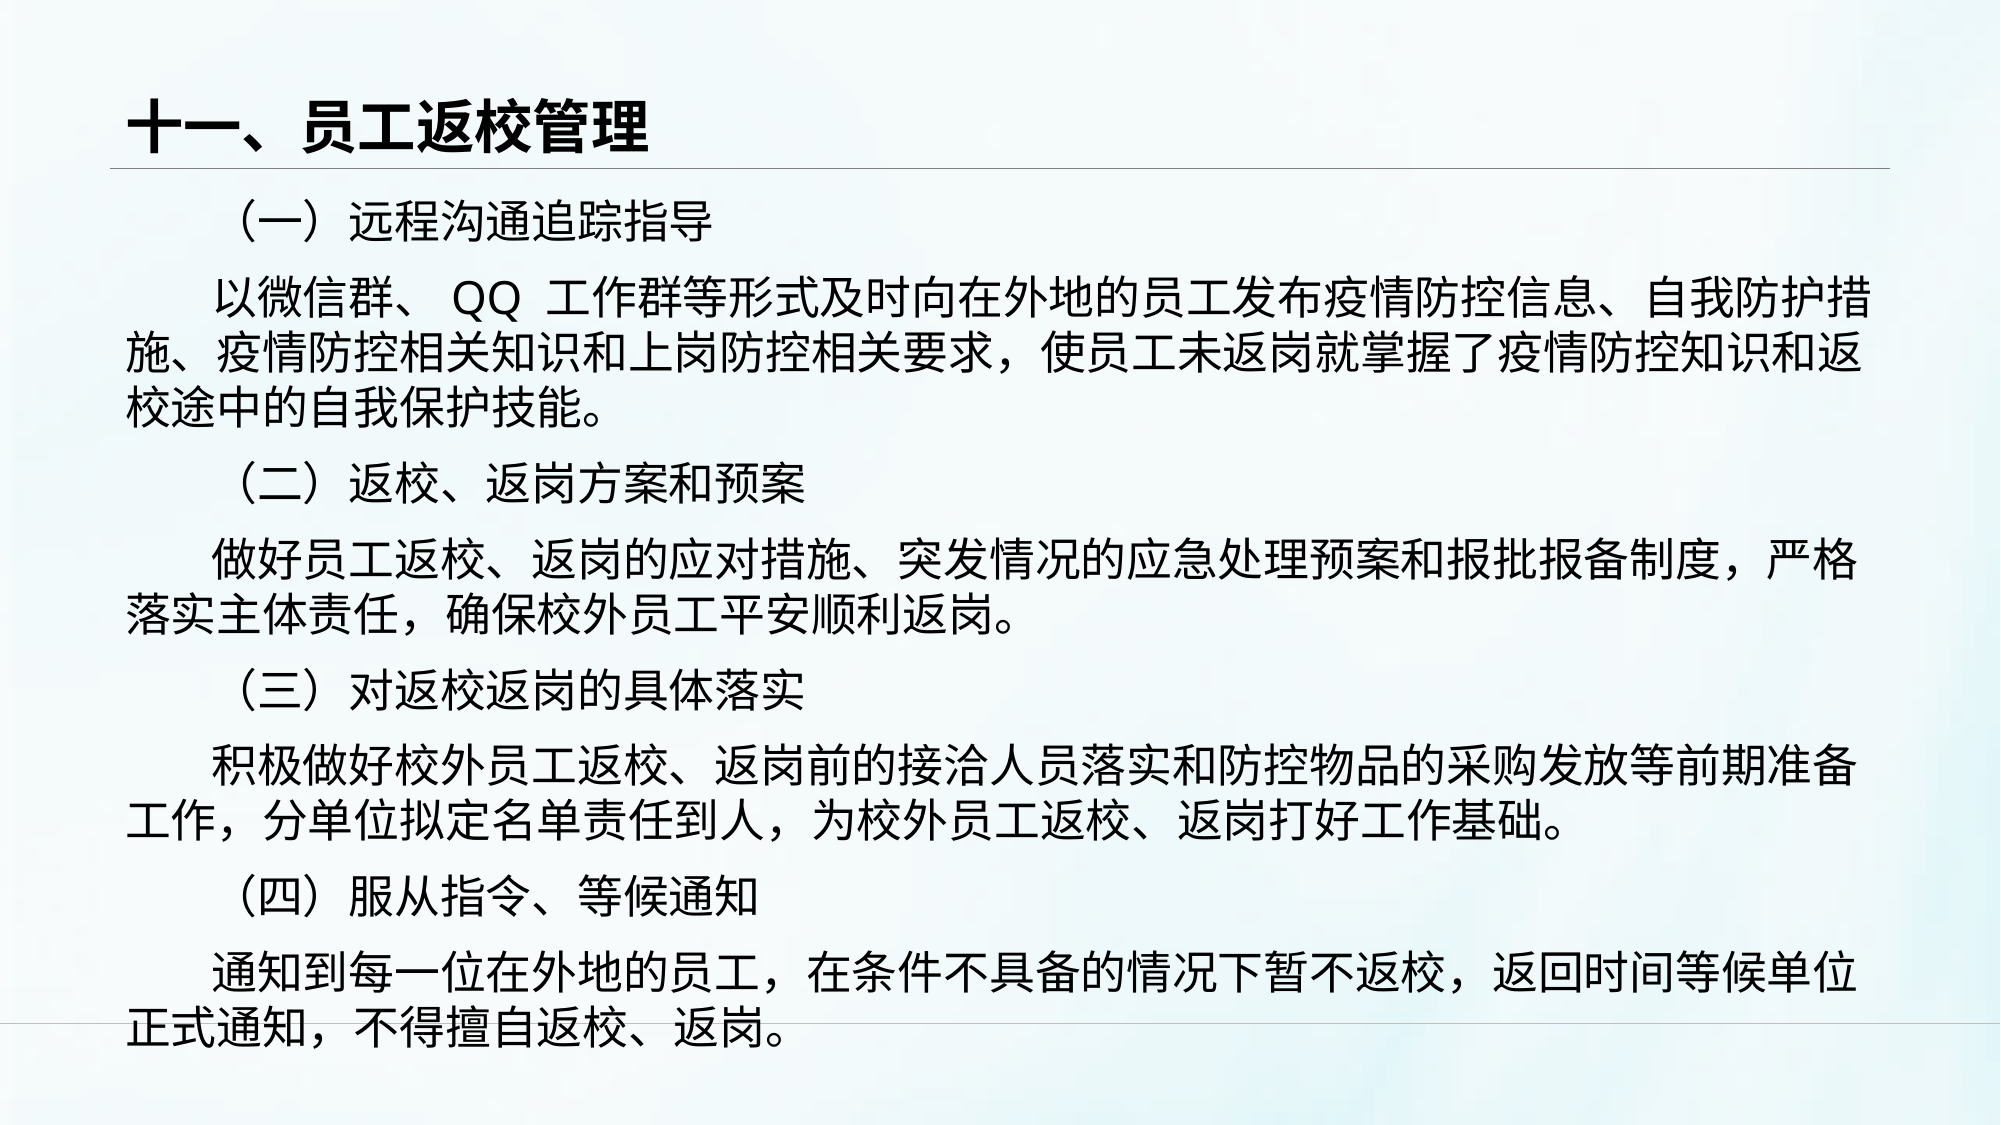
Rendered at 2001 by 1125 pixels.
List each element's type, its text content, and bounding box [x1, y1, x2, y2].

list （一）远程沟通追踪指导 以微信群、QQ 工作群等形式及时向在外地的员工发布疫情防控信息、自我防护措施、疫情防控相关知识和上岗防控相关要求，使员工未返岗就掌握了疫情防控知识和返校途中的自我保护技能。 （二）返校、返岗方案和预案 做好员工返校、返岗的应对措施、突发情况的应急处理预案和报批报备制度，严格落实主体责任，确保校外员工平安顺利返岗。 （三）对返校返岗的具体落实 积极做好校外员工返校、返岗前的接洽人员落实和防控物品的采购发放等前期准备工作，分单位拟定名单责任到人，为校外员工返校、返岗打好工作基础。 （四）服从指令、等候通知 通知到每一位在外地的员工，在条件不具备的情况下暂不返校，返回时间等候单位正式通知，不得擅自返校、返岗。 [109, 185, 1890, 1007]
title 十一、员工返校管理 [109, 1, 1890, 169]
